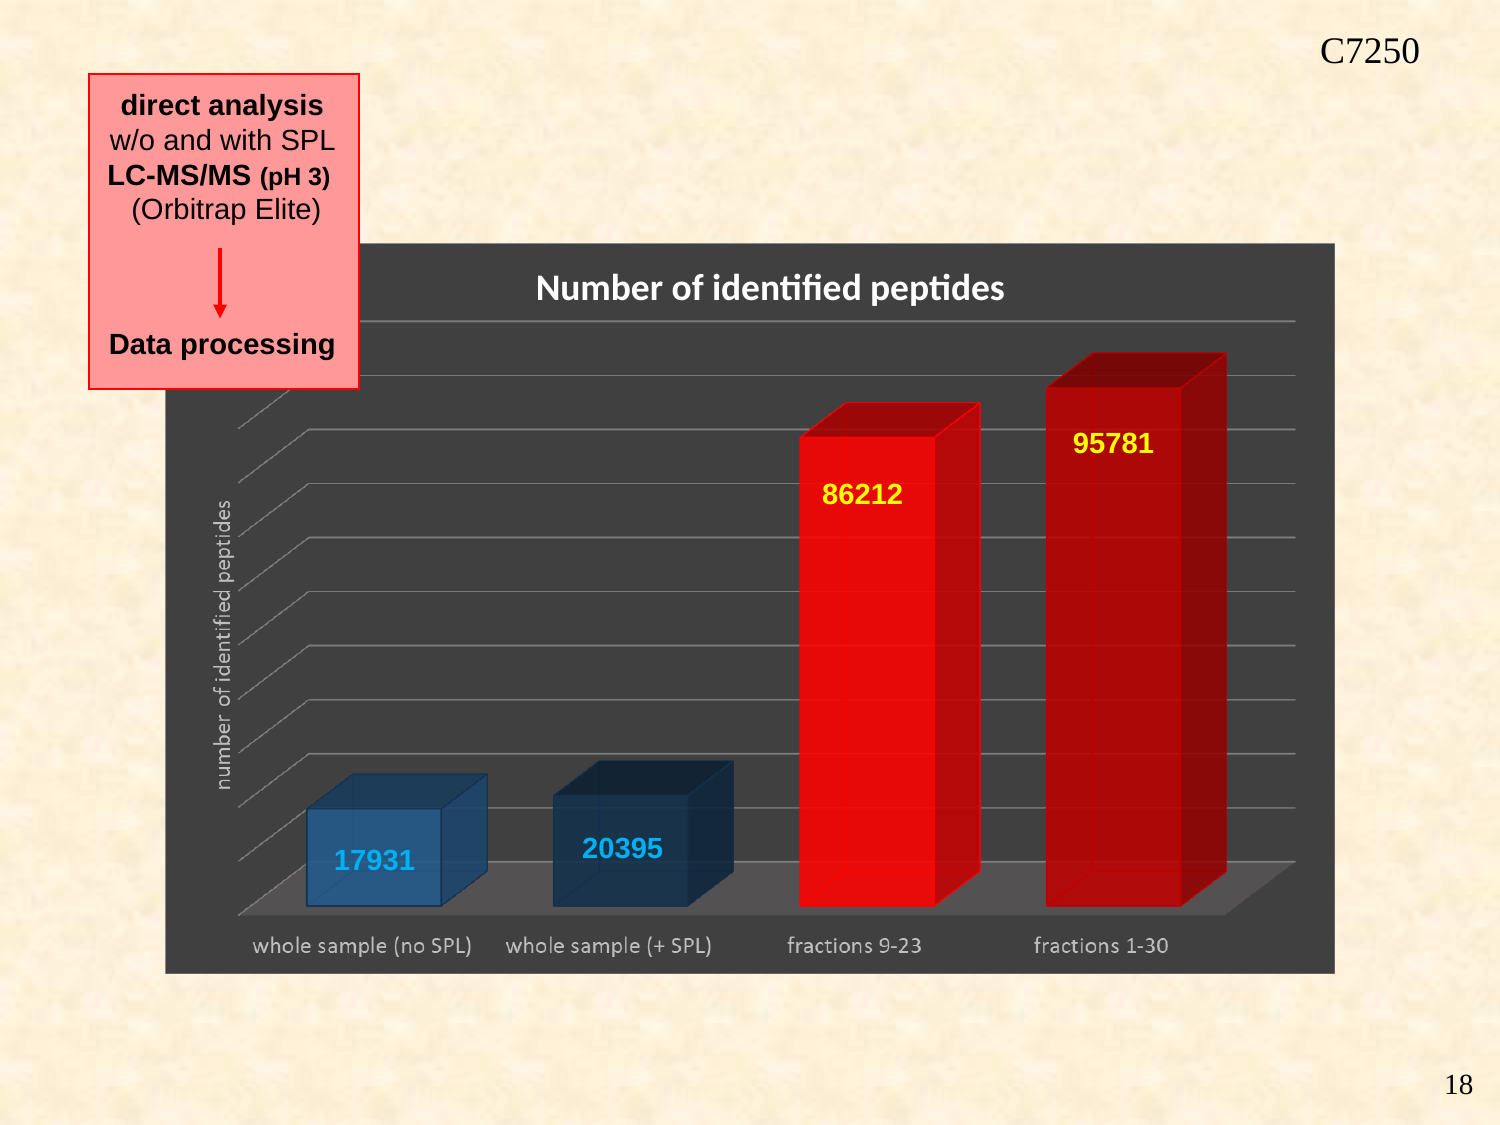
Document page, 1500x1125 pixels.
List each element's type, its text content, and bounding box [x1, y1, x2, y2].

picture [0, 0, 1500, 1125]
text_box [88, 73, 359, 390]
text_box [165, 243, 1335, 974]
slide_number 18 [1394, 1057, 1489, 1116]
text_box C7250 [1305, 19, 1436, 79]
